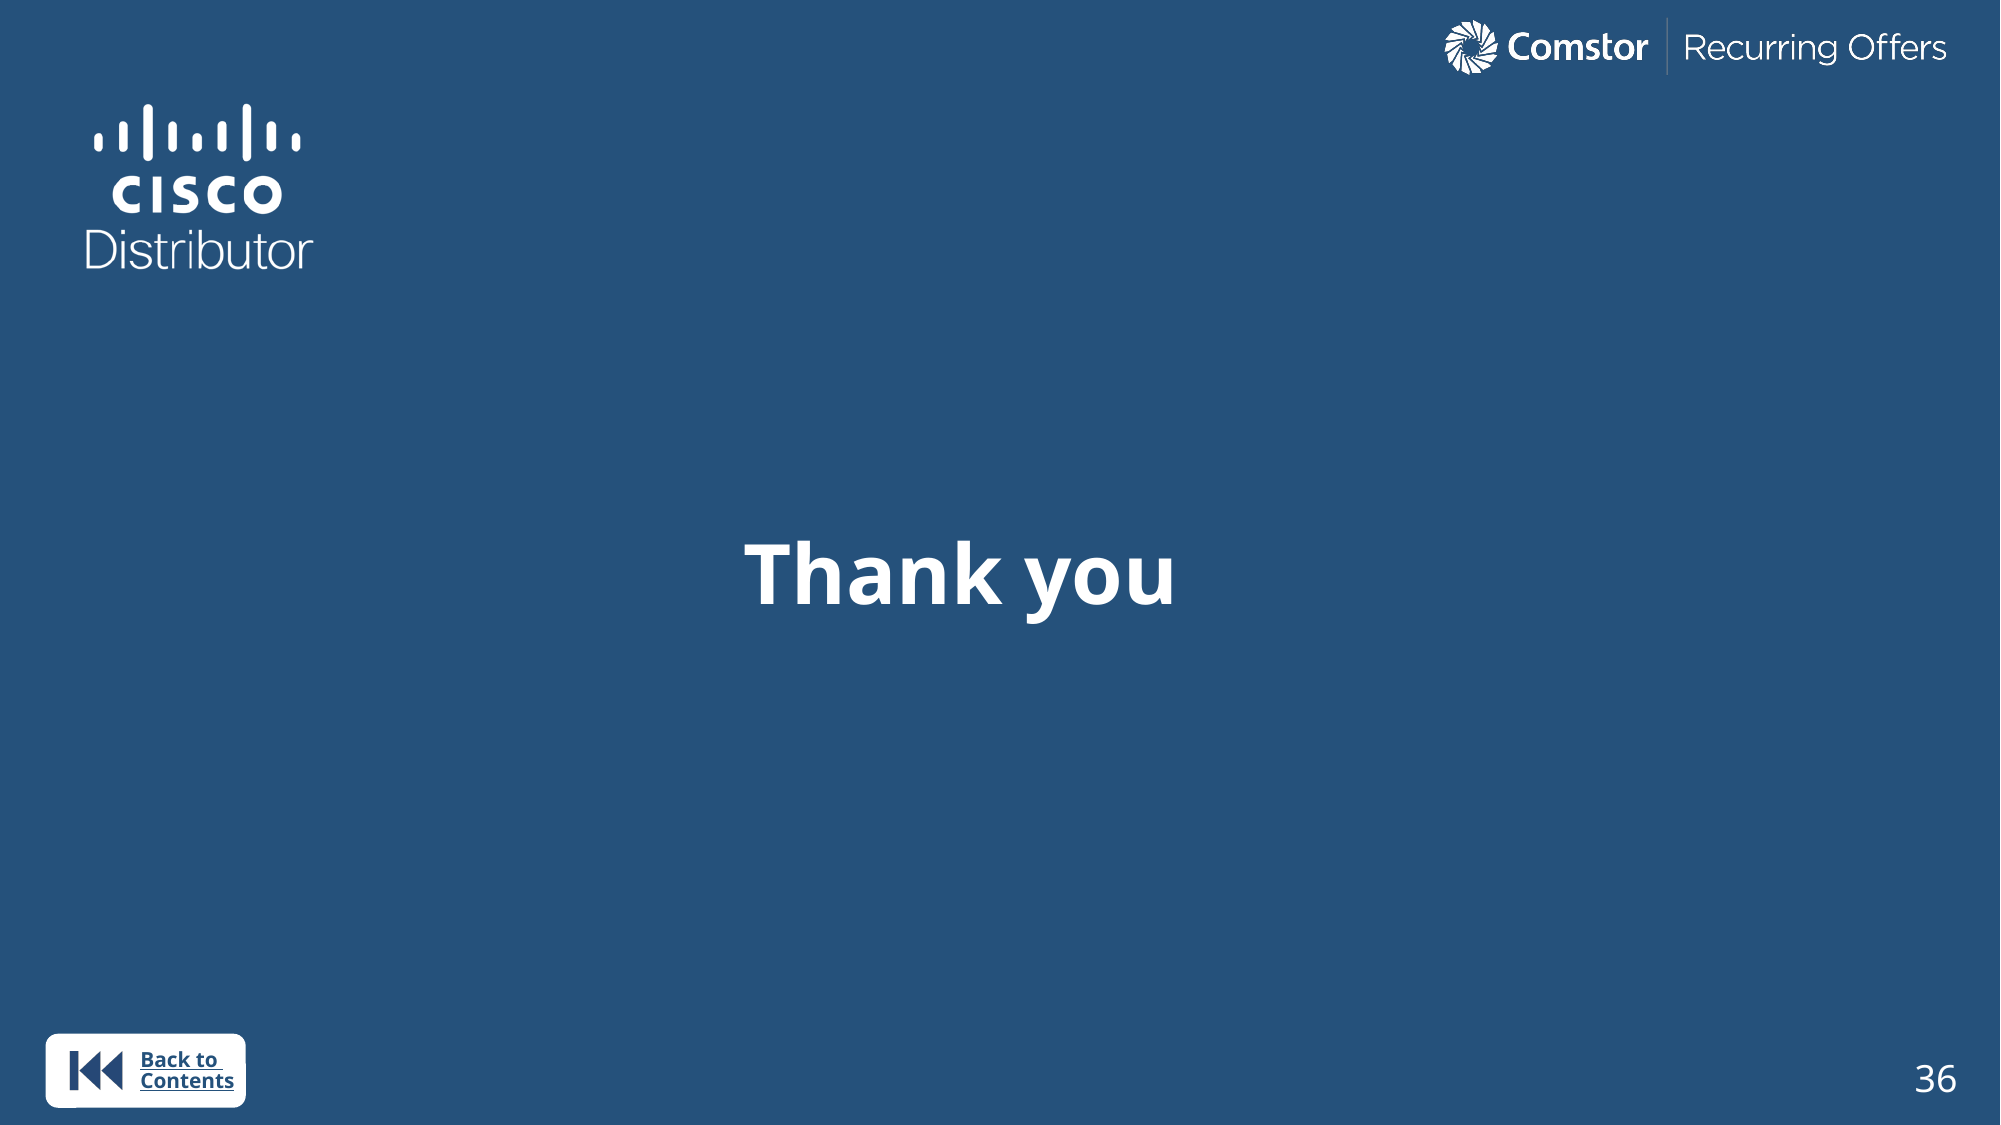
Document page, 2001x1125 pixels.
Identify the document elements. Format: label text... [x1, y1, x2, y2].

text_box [45, 1033, 251, 1108]
picture [1423, 0, 1960, 93]
text_box Thank you [728, 525, 1301, 600]
picture [13, 0, 386, 373]
